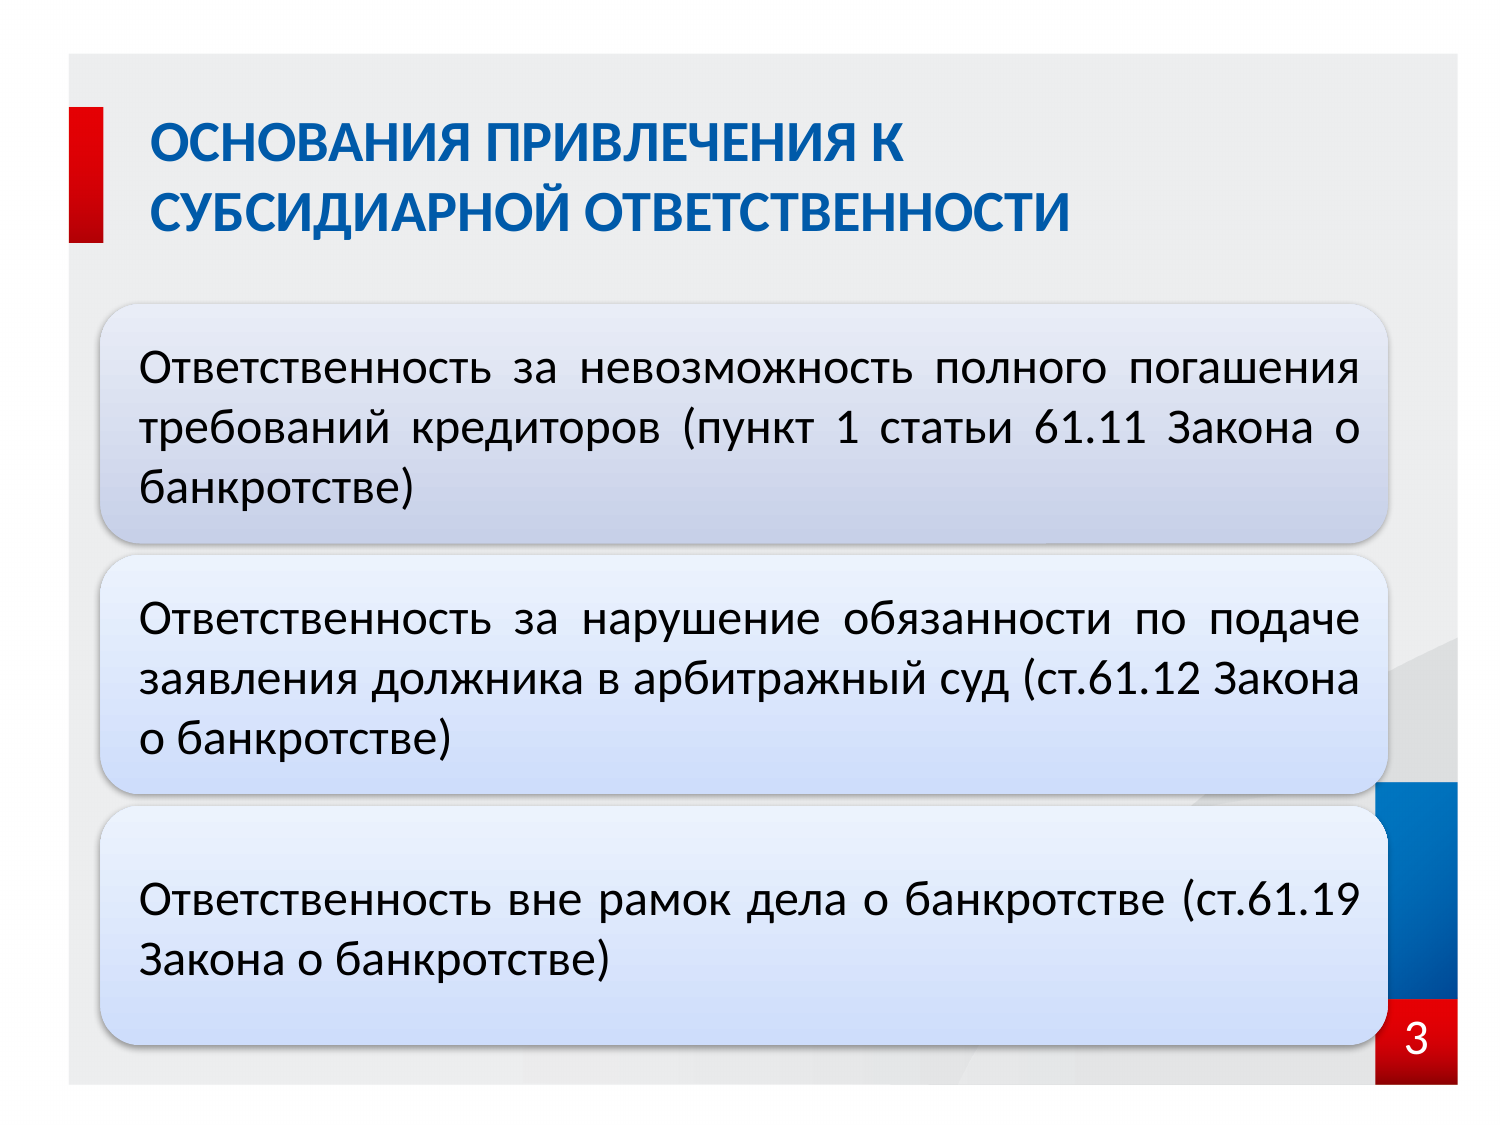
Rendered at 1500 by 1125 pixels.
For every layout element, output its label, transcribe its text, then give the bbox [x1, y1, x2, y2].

picture [0, 0, 1500, 1125]
slide_number 3 [1365, 991, 1468, 1095]
title ОСНОВАНИЯ ПРИВЛЕЧЕНИЯ К СУБСИДИАРНОЙ ОТВЕТСТВЕННОСТИ [134, 82, 1339, 264]
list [100, 302, 1389, 1048]
